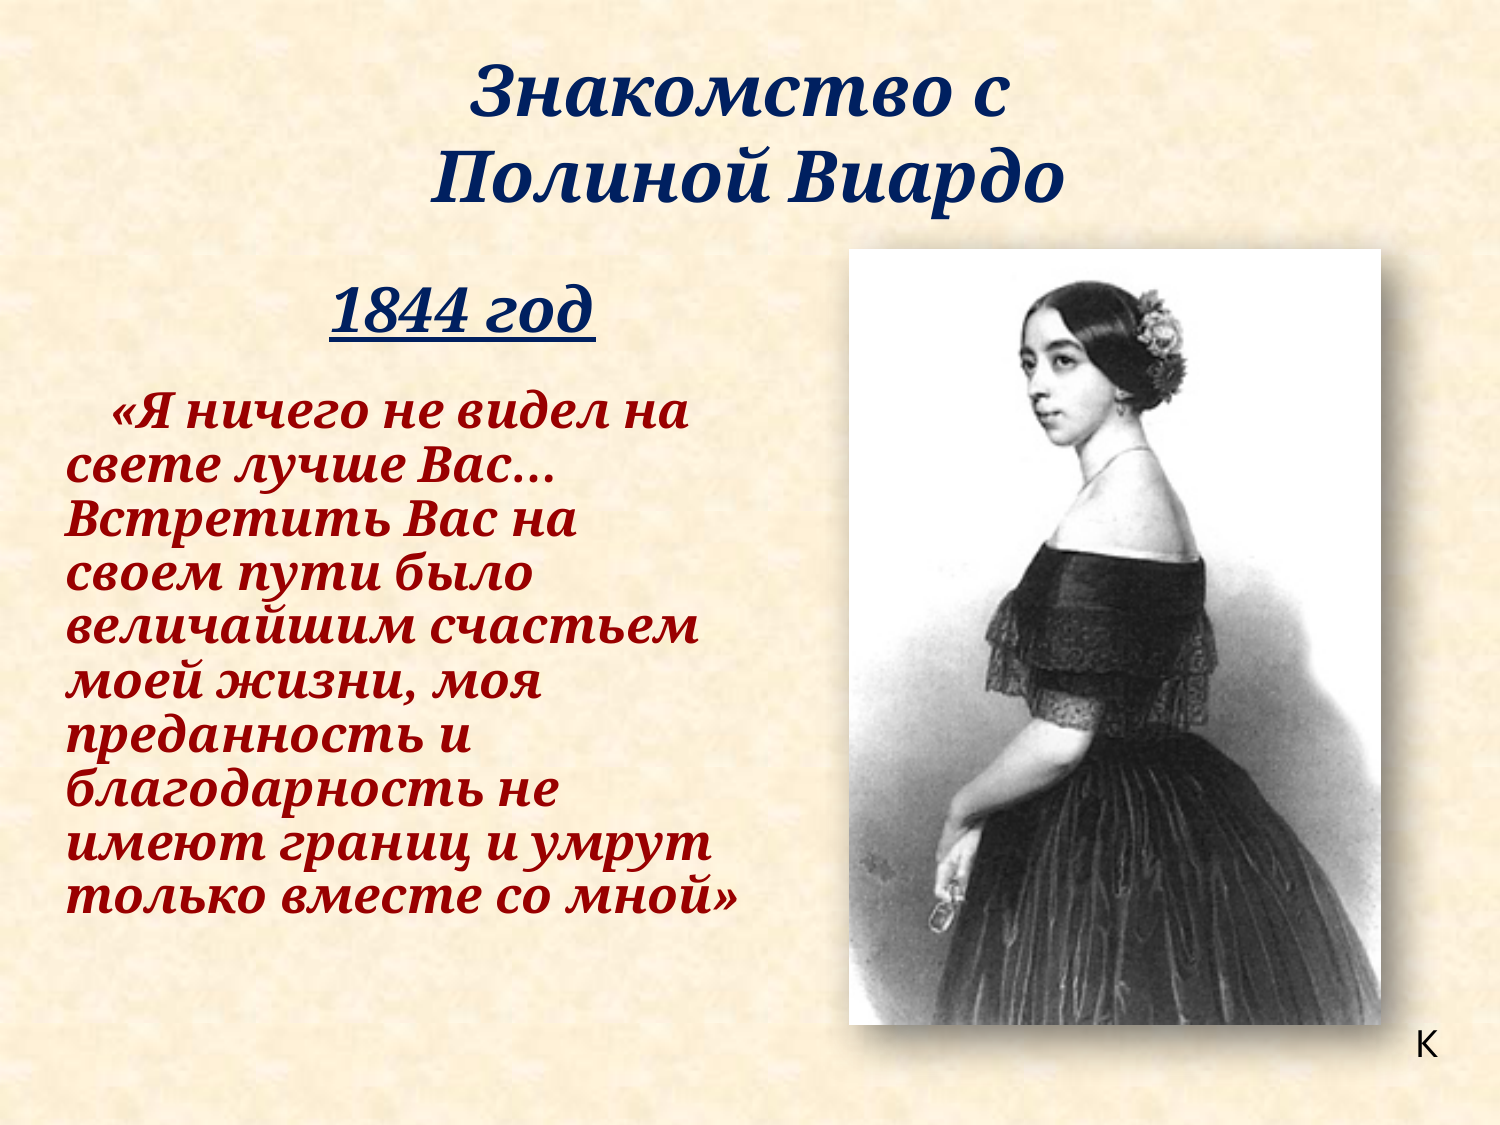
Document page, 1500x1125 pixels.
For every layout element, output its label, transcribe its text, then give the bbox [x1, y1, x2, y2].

text_box К [1400, 1012, 1453, 1073]
list «Я ничего не видел на свете лучше Вас… Встретить Вас на своем пути было величайшим счастьем моей жизни, моя преданность и благодарность не имеют границ и умрут только вместе со мной» [50, 312, 763, 1051]
picture [0, 0, 1500, 1125]
text_box 1844 год [174, 262, 750, 353]
title Знакомство с Полиной Виардо [162, 37, 1338, 225]
